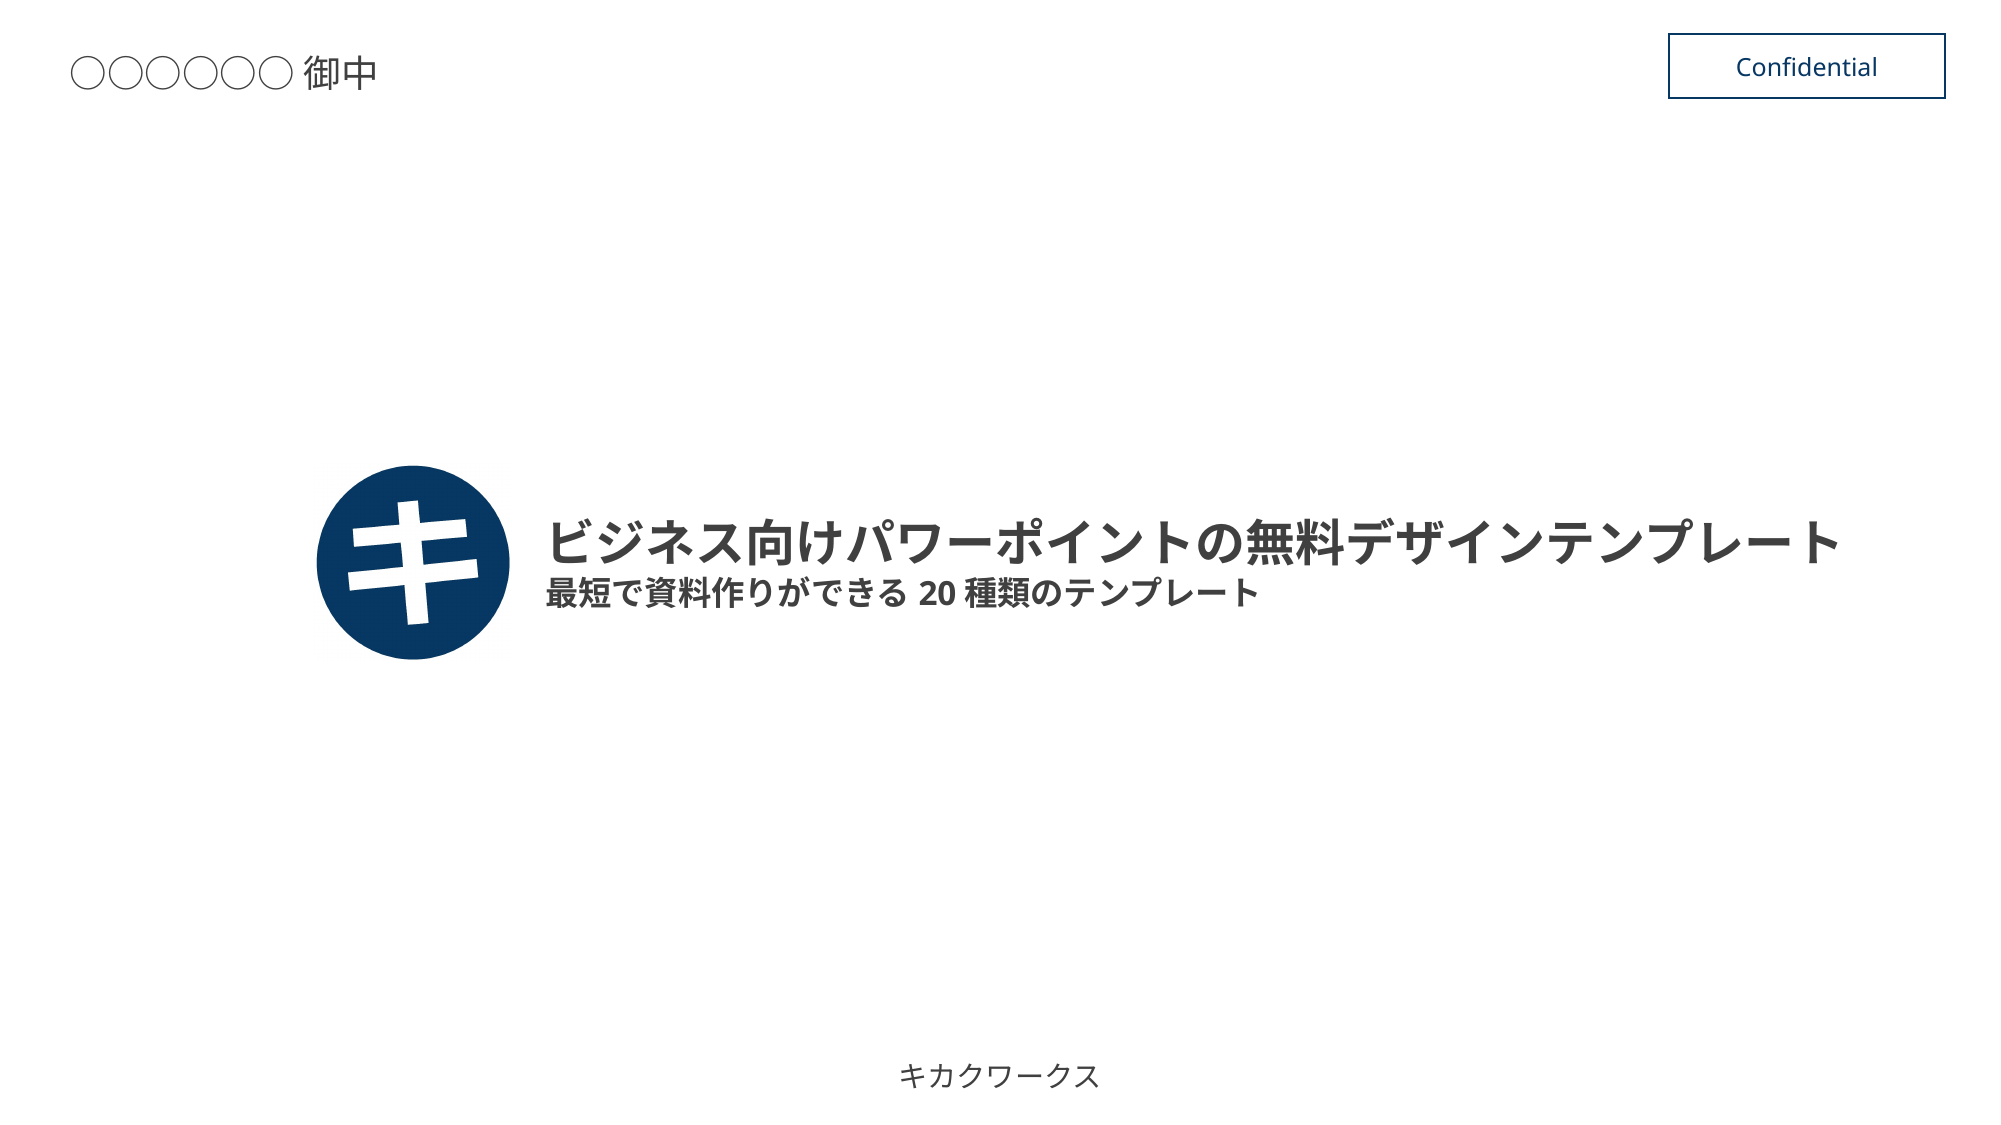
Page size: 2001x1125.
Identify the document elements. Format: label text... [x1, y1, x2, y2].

text_box ○○○○○○御中 [54, 37, 584, 103]
text_box ビジネス向けパワーポイントの無料デザインテンプレート 最短で資料作りができる20種類のテンプレート [530, 504, 1905, 620]
picture [314, 463, 512, 662]
text_box Confidential [1668, 33, 1946, 99]
text_box キカクワークス [500, 1050, 1500, 1101]
